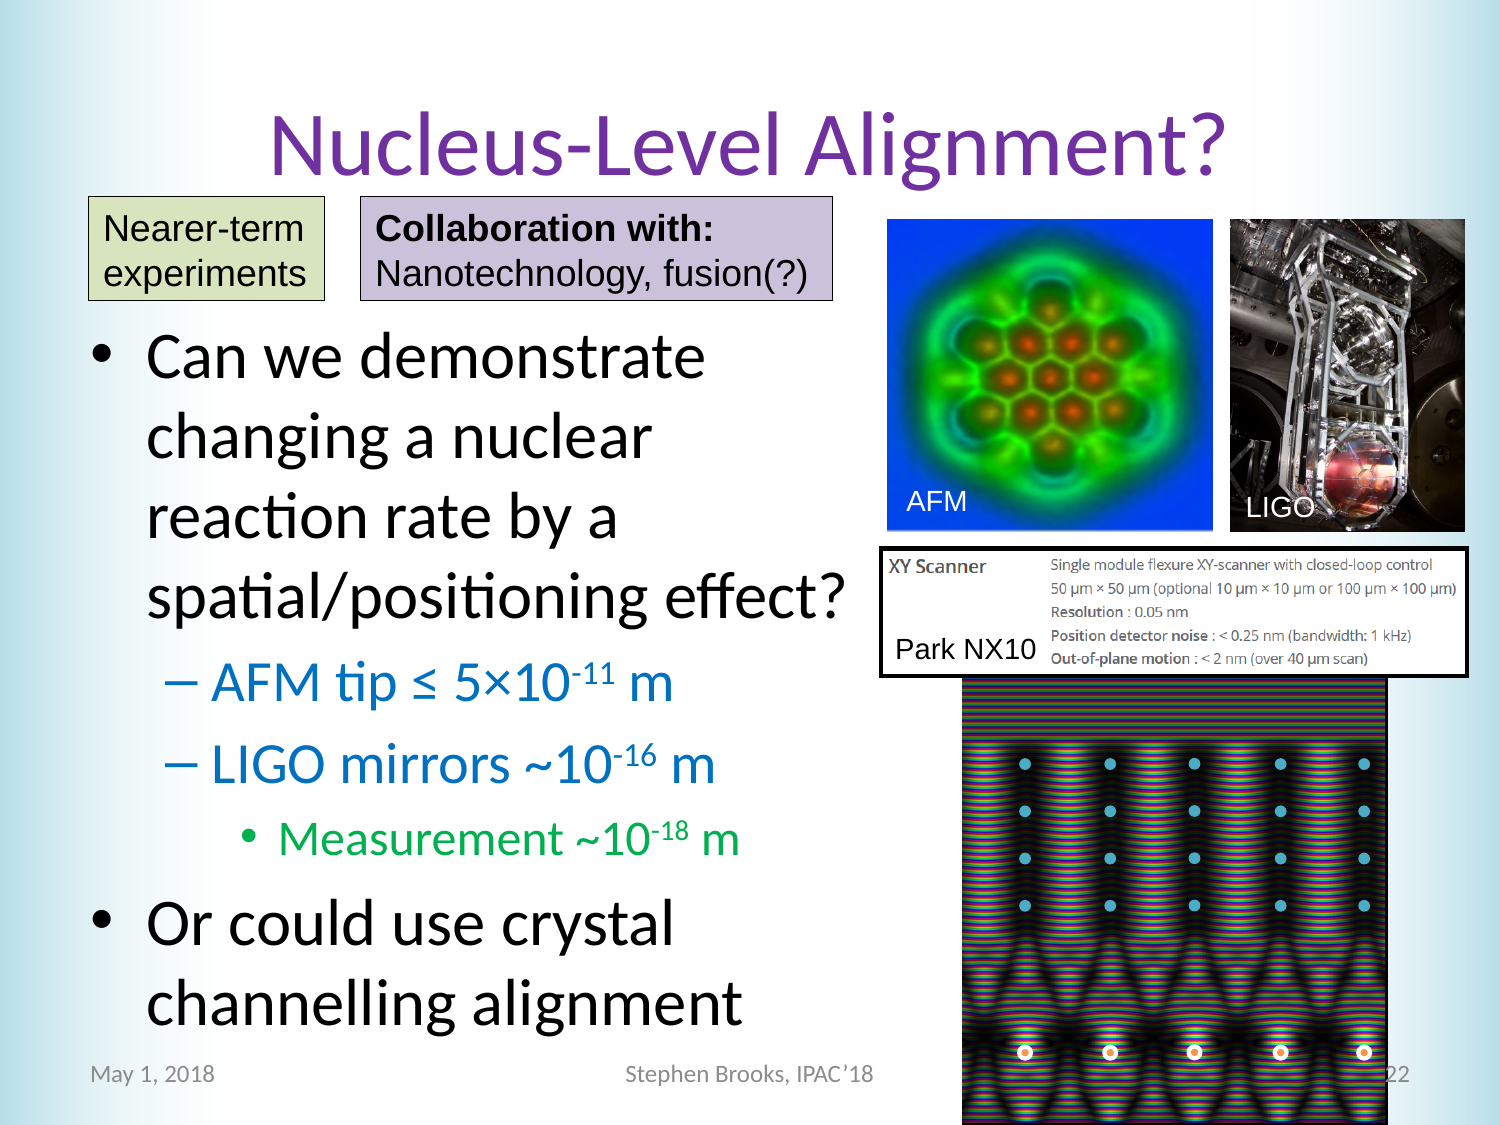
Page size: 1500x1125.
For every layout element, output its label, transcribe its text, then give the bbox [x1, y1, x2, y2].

footer Stephen Brooks, IPAC’18 [512, 1042, 957, 1103]
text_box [962, 682, 1389, 1125]
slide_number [75, 1042, 425, 1103]
text_box Nearer-term experiments [88, 196, 325, 301]
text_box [1230, 219, 1465, 532]
slide_number 22 [1392, 1042, 1425, 1103]
title Nucleus-Level Alignment? [75, 45, 1425, 233]
text_box Collaboration with: Nanotechnology, fusion(?) [360, 196, 833, 301]
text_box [883, 219, 1214, 532]
list Can we demonstrate changing a nuclear reaction rate by a spatial/positioning effect? AFM tip ≤ 5×10-11 m LIGO mirrors ~10-16 m Measurement ~10-18 m Or could use crystal channelling alignment [75, 304, 904, 1047]
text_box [879, 550, 1465, 674]
